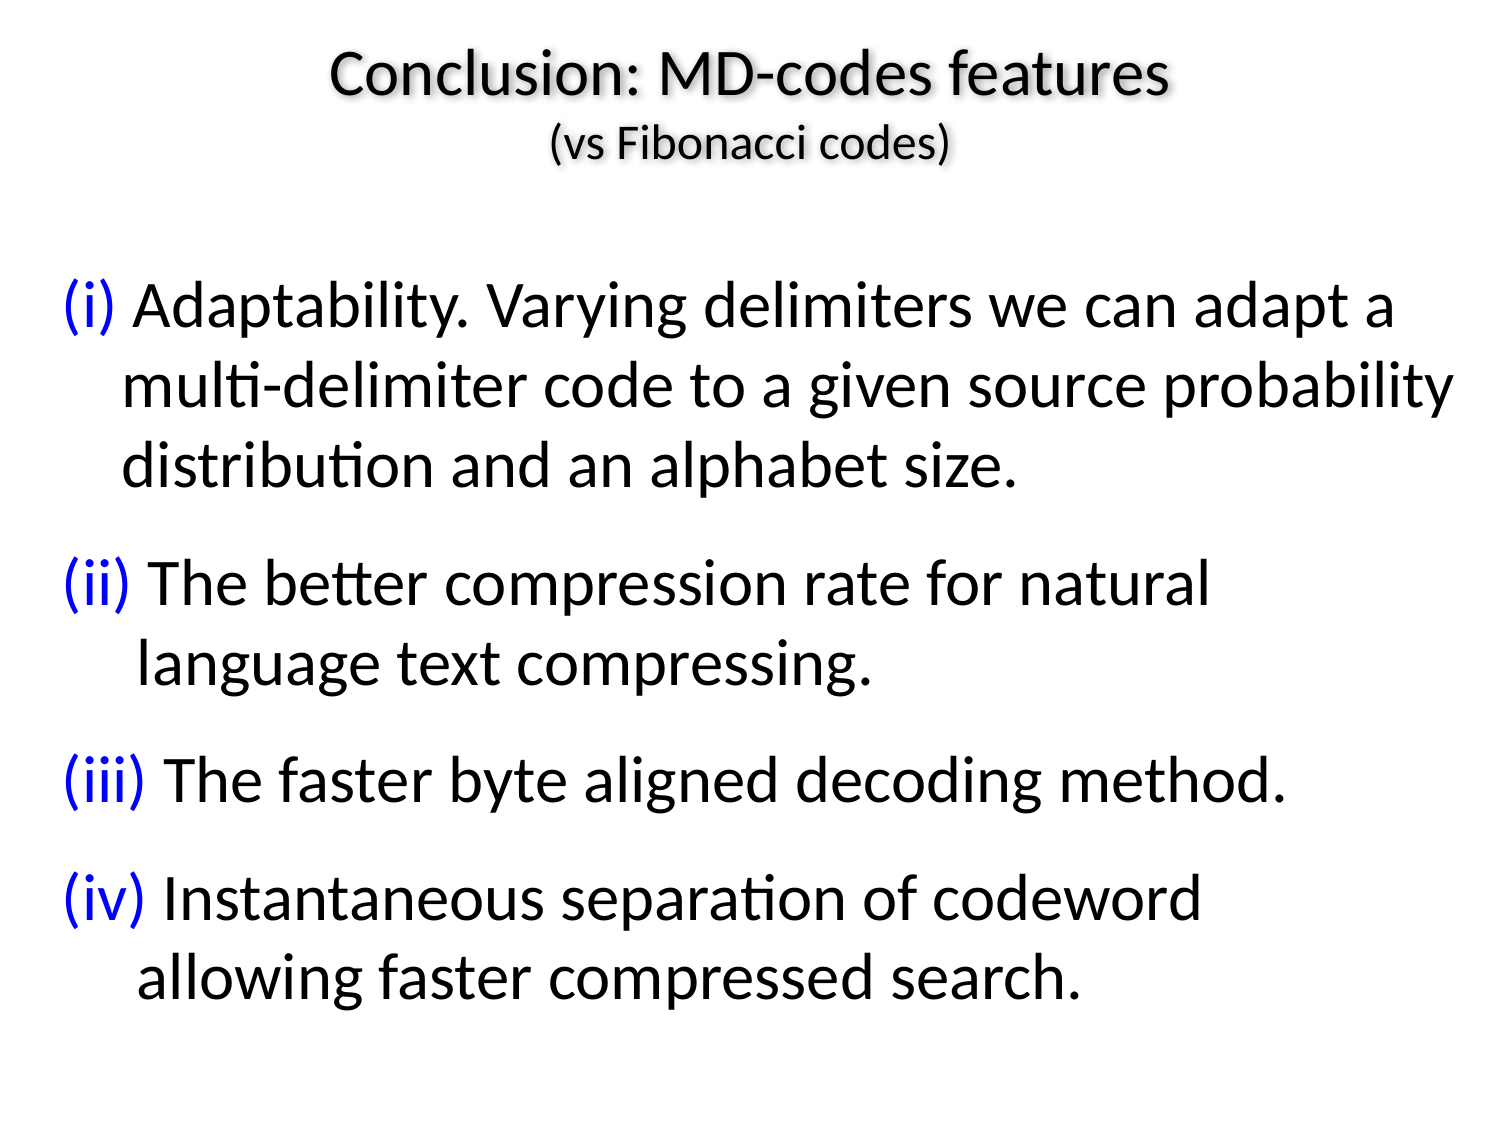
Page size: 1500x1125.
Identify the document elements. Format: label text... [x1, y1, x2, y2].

text_box Conclusion: MD-codes features (vs Fibonacci codes) [46, 33, 1454, 165]
text_box (i) Adaptability. Varying delimiters we can adapt a multi-delimiter code to a given source probability distribution and an alphabet size. (ii) The better compression rate for natural language text compressing. (iii) The faster byte aligned decoding method. (iv) Instantaneous separation of codeword allowing faster compressed search. [47, 253, 1485, 1021]
